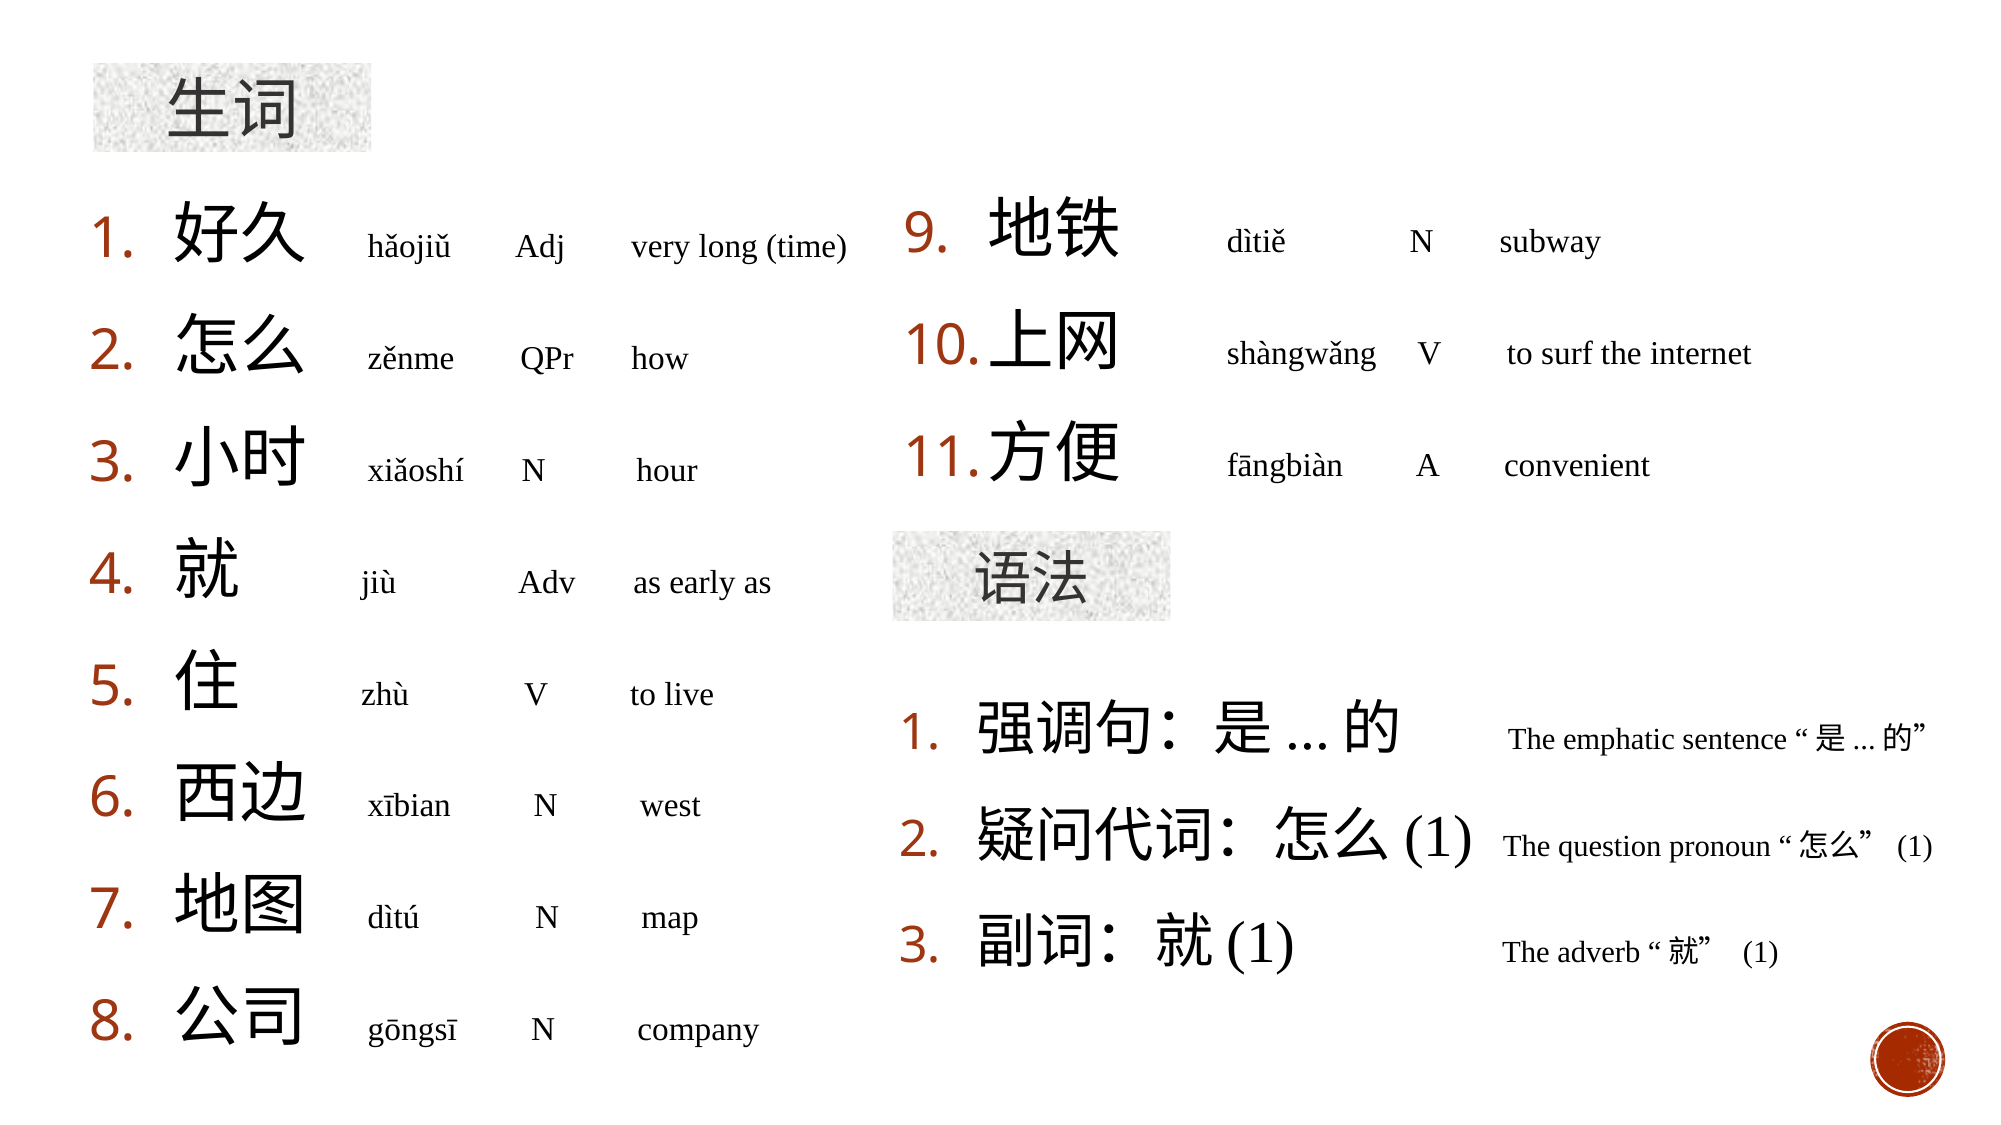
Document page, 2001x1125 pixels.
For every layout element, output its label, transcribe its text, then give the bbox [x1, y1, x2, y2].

text_box 地铁 dìtiě N subway 上网 shàngwǎng V to surf the internet 方便 fāngbiàn A convenient [888, 146, 1889, 497]
text_box 强调句：是...的 The emphatic sentence “是...的” 疑问代词：怎么(1) The question pronoun “怎么”(1) 副词：就(1) The adverb “就” (1) [883, 646, 2000, 1058]
text_box 生词 [92, 62, 372, 152]
text_box 语法 [892, 530, 1171, 621]
list 好久 hǎojiǔ Adj very long (time) 怎么 zěnme QPr how 小时 xiǎoshí N hour 就 jiù Adv as early as 住 zhù V to live 西边 xībian N west 地图 dìtú N map 公司 gōngsī N company [73, 151, 932, 922]
